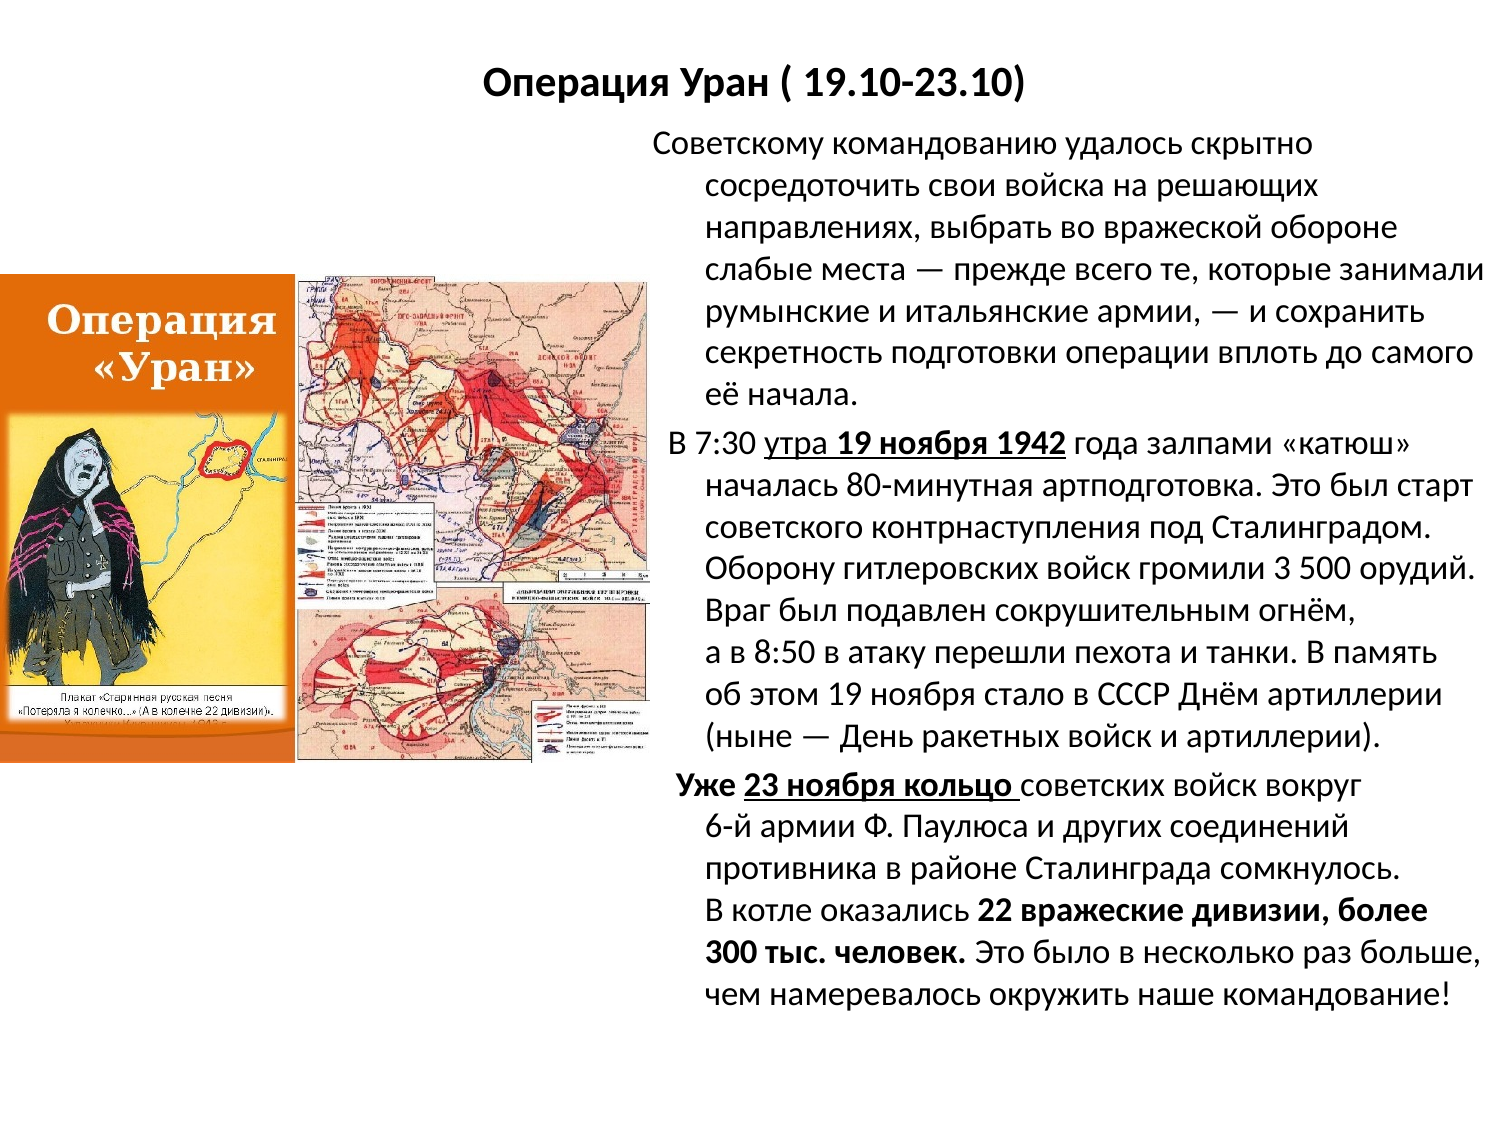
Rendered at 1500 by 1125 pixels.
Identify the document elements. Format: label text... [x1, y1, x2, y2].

list Советскому командованию удалось скрытно сосредоточить свои войска на решающих направлениях, выбрать во вражеской обороне слабые места — прежде всего те, которые занимали румынские и итальянские армии, — и сохранить секретность подготовки операции вплоть до самого её начала. В 7:30 утра 19 ноября 1942 года залпами «катюш» началась 80‑минутная артподготовка. Это был старт советского контрнаступления под Сталинградом. Оборону гитлеровских войск громили 3 500 орудий. Враг был подавлен сокрушительным огнём, а в 8:50 в атаку перешли пехота и танки. В память об этом 19 ноября стало в СССР Днём артиллерии (ныне — День ракетных войск и артиллерии). Уже 23 ноября кольцо советских войск вокруг 6‑й армии Ф. Паулюса и других соединений противника в районе Сталинграда сомкнулось. В котле оказались 22 вражеские дивизии, более 300 тыс. человек. Это было в несколько раз больше, чем намеревалось окружить наше командование! [637, 112, 1500, 1113]
picture [0, 274, 651, 763]
title Операция Уран ( 19.10-23.10) [75, 45, 1425, 113]
